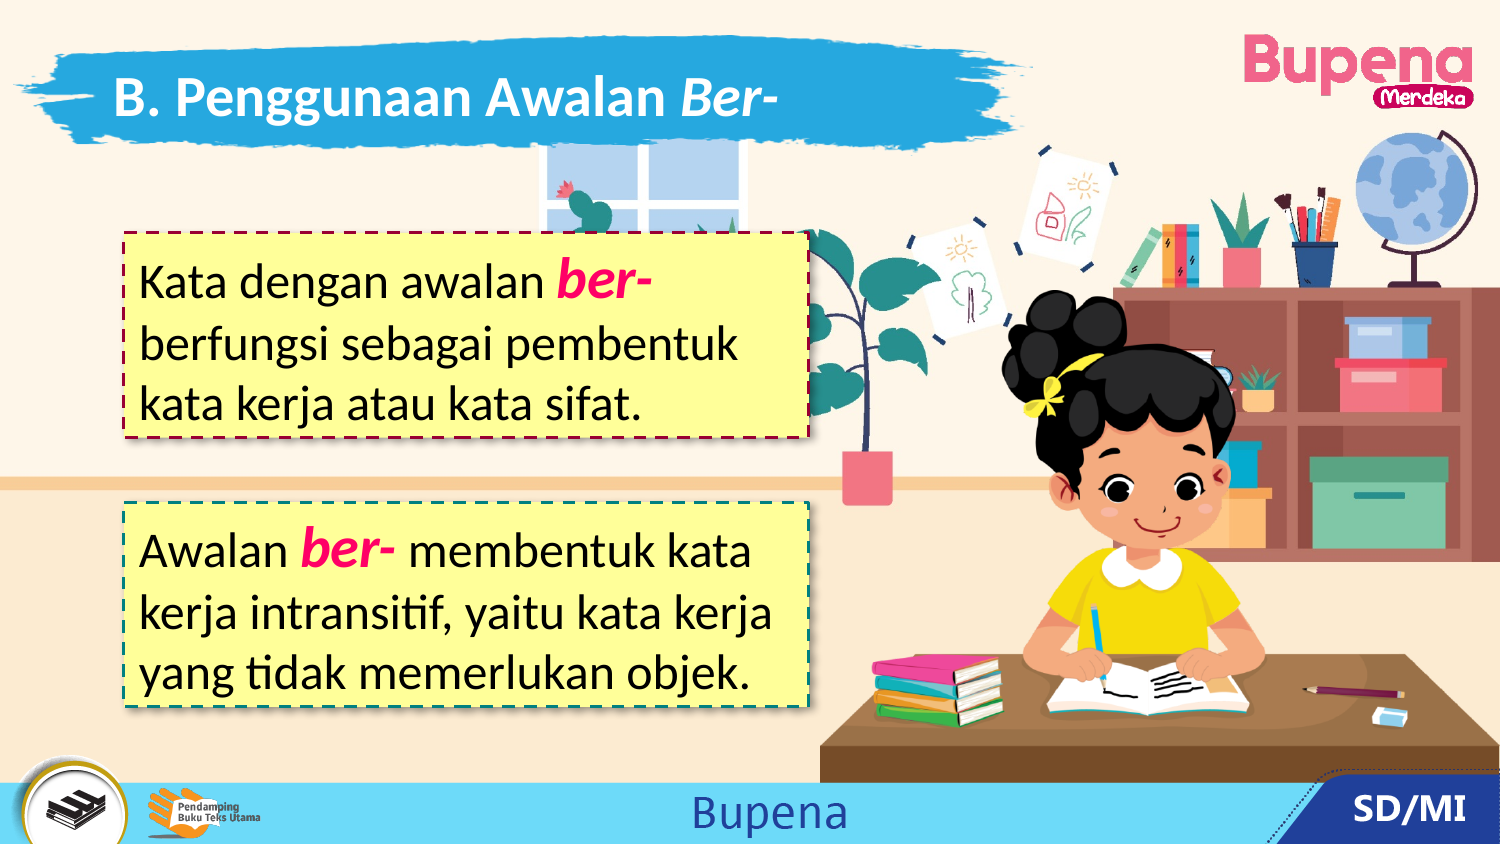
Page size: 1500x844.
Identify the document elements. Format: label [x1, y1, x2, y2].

text_box [12, 34, 1372, 156]
picture [0, 0, 1500, 844]
